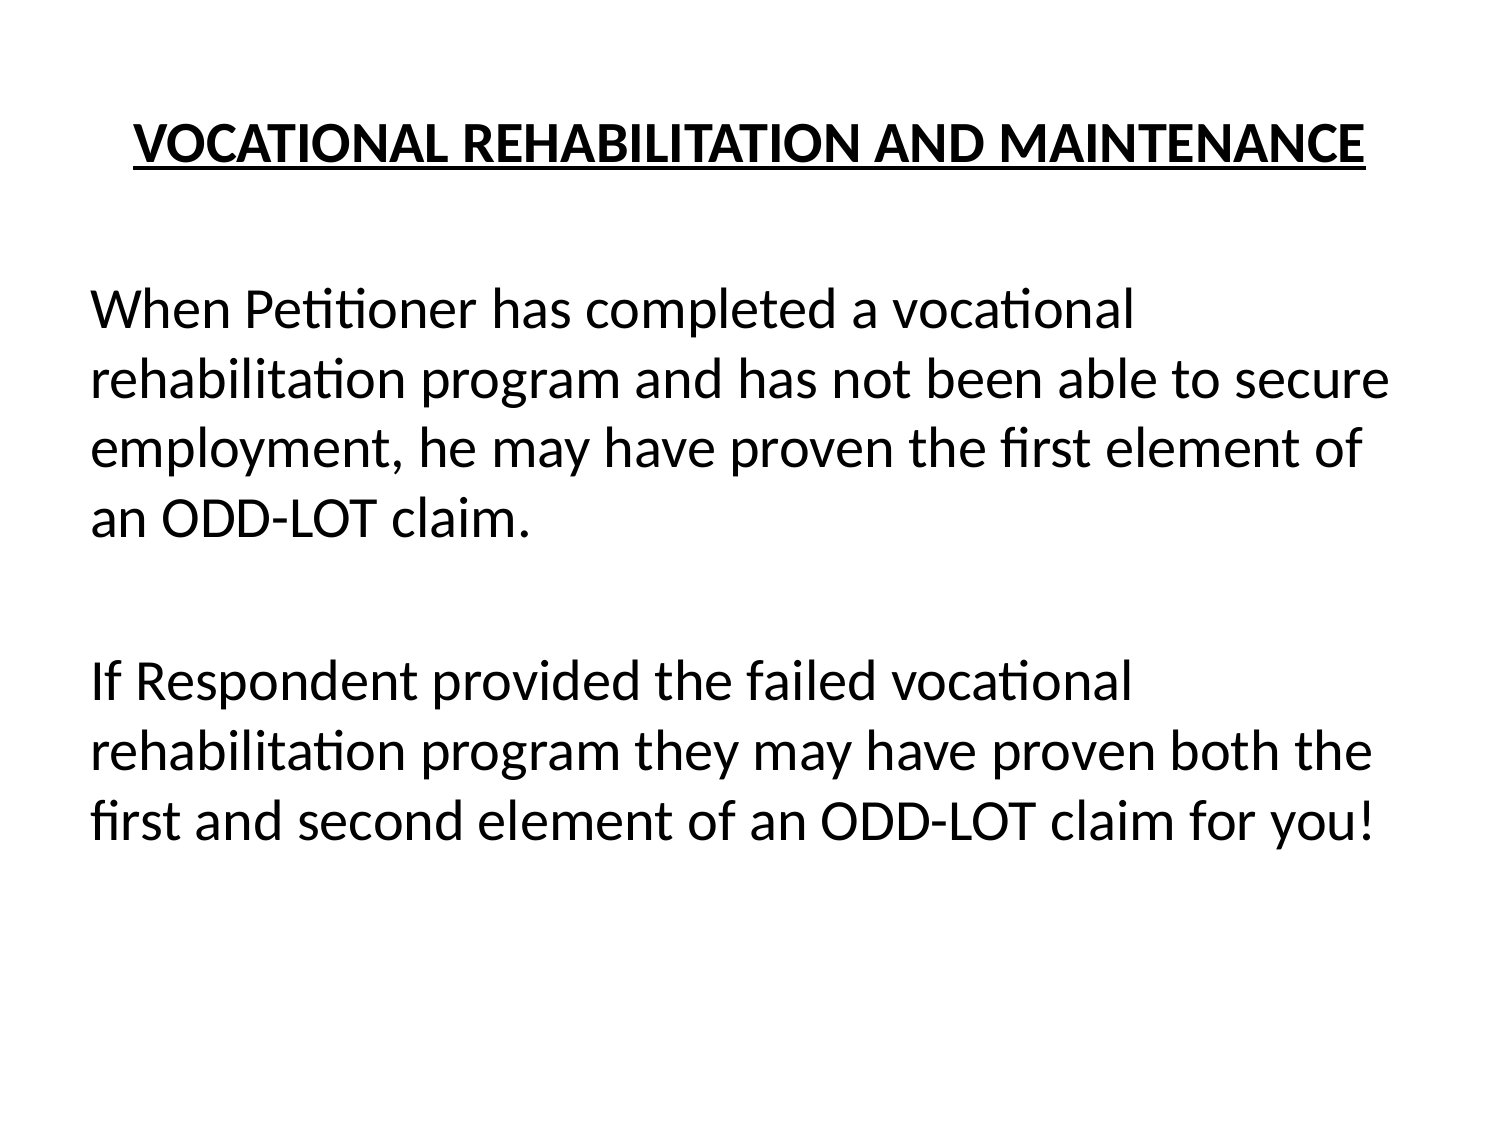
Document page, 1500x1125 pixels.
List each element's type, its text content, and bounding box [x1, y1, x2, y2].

title VOCATIONAL REHABILITATION AND MAINTENANCE [75, 45, 1425, 233]
list When Petitioner has completed a vocational rehabilitation program and has not been able to secure employment, he may have proven the first element of an ODD-LOT claim. If Respondent provided the failed vocational rehabilitation program they may have proven both the first and second element of an ODD-LOT claim for you! [75, 262, 1425, 1005]
